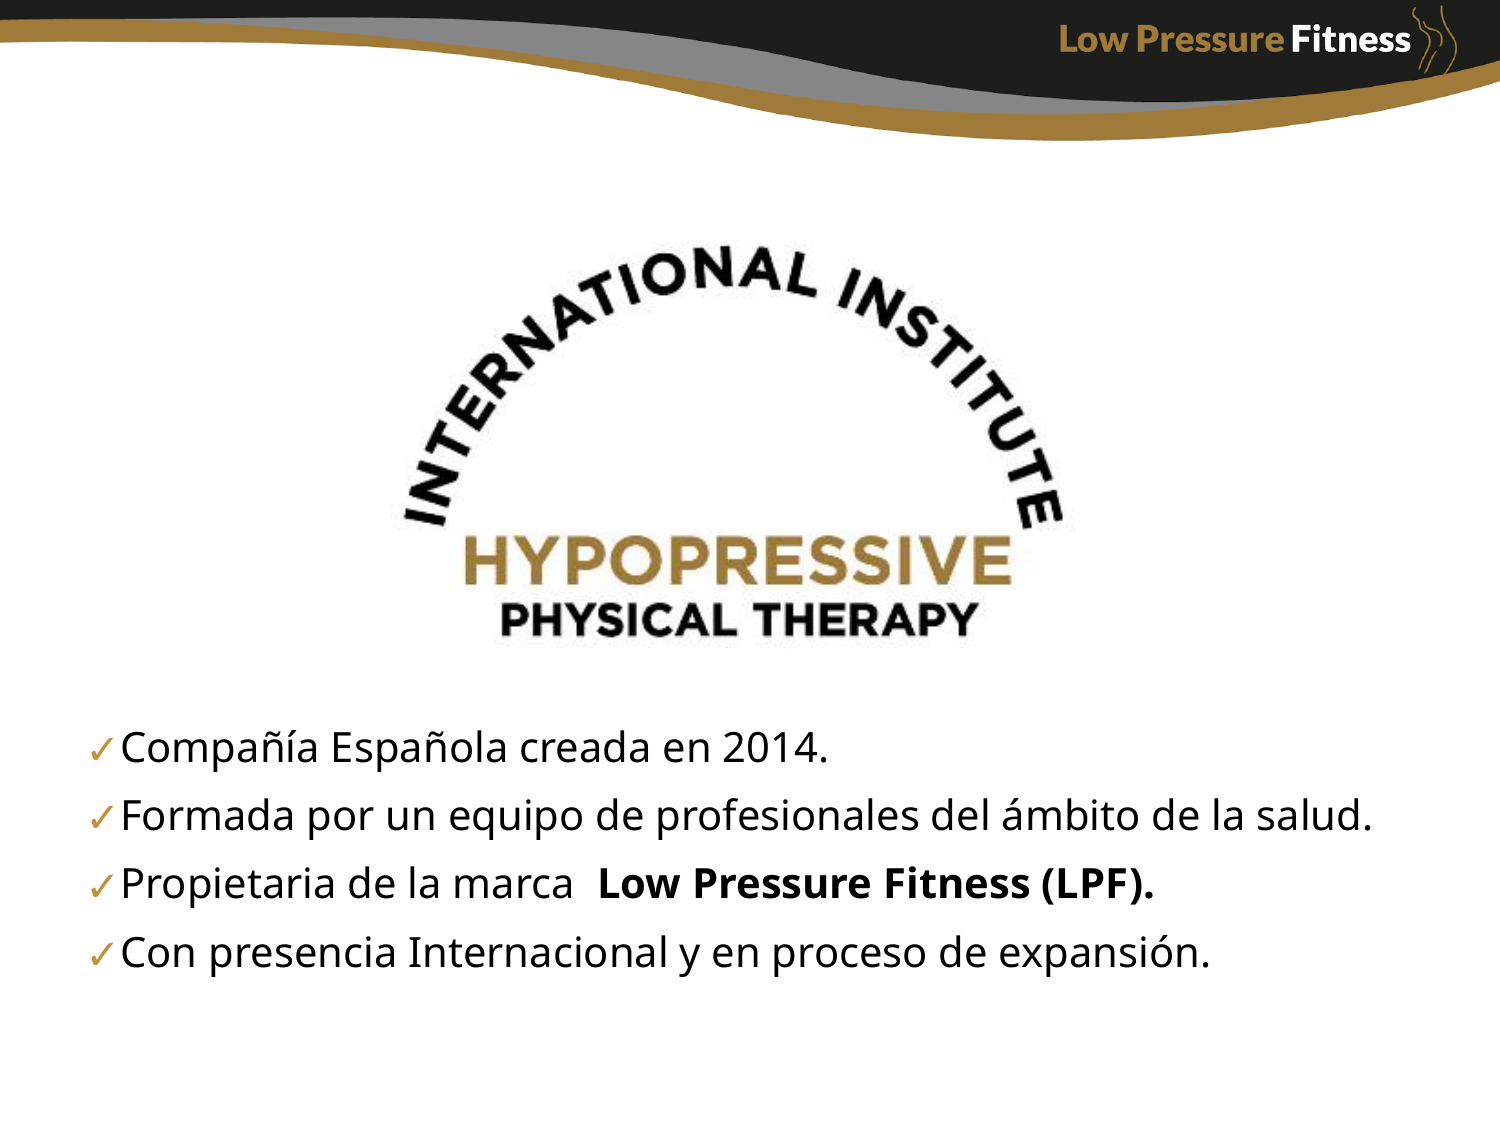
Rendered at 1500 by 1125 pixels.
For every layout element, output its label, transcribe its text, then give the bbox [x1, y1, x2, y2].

picture [0, 0, 1500, 1121]
list Compañía Española creada en 2014. Formada por un equipo de profesionales del ámbito de la salud. Propietaria de la marca Low Pressure Fitness (LPF). Con presencia Internacional y en proceso de expansión. [70, 703, 1425, 1005]
